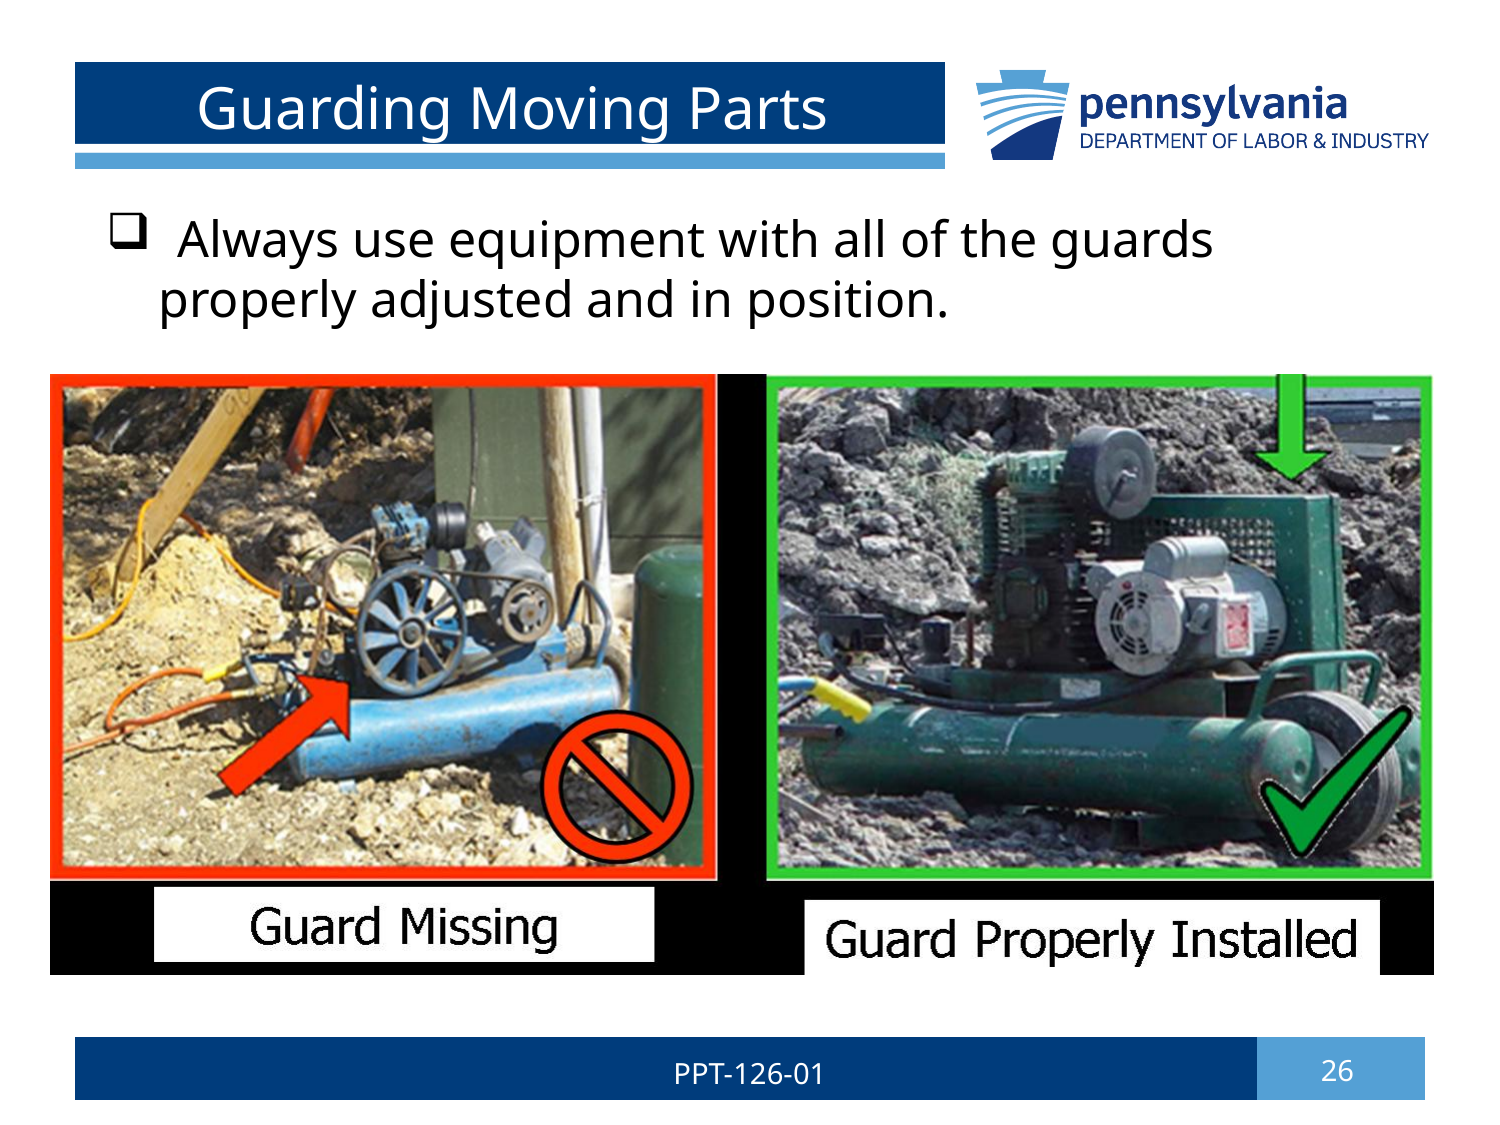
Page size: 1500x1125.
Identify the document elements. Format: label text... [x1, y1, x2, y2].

picture [49, 374, 1434, 976]
picture [75, 1037, 1425, 1100]
picture [75, 62, 1429, 169]
footer PPT-126-01 [512, 1042, 988, 1103]
subtitle Always use equipment with all of the guards properly adjusted and in position. [91, 200, 1392, 363]
title Guarding Moving Parts [75, 62, 950, 150]
slide_number 26 [1250, 1042, 1425, 1103]
